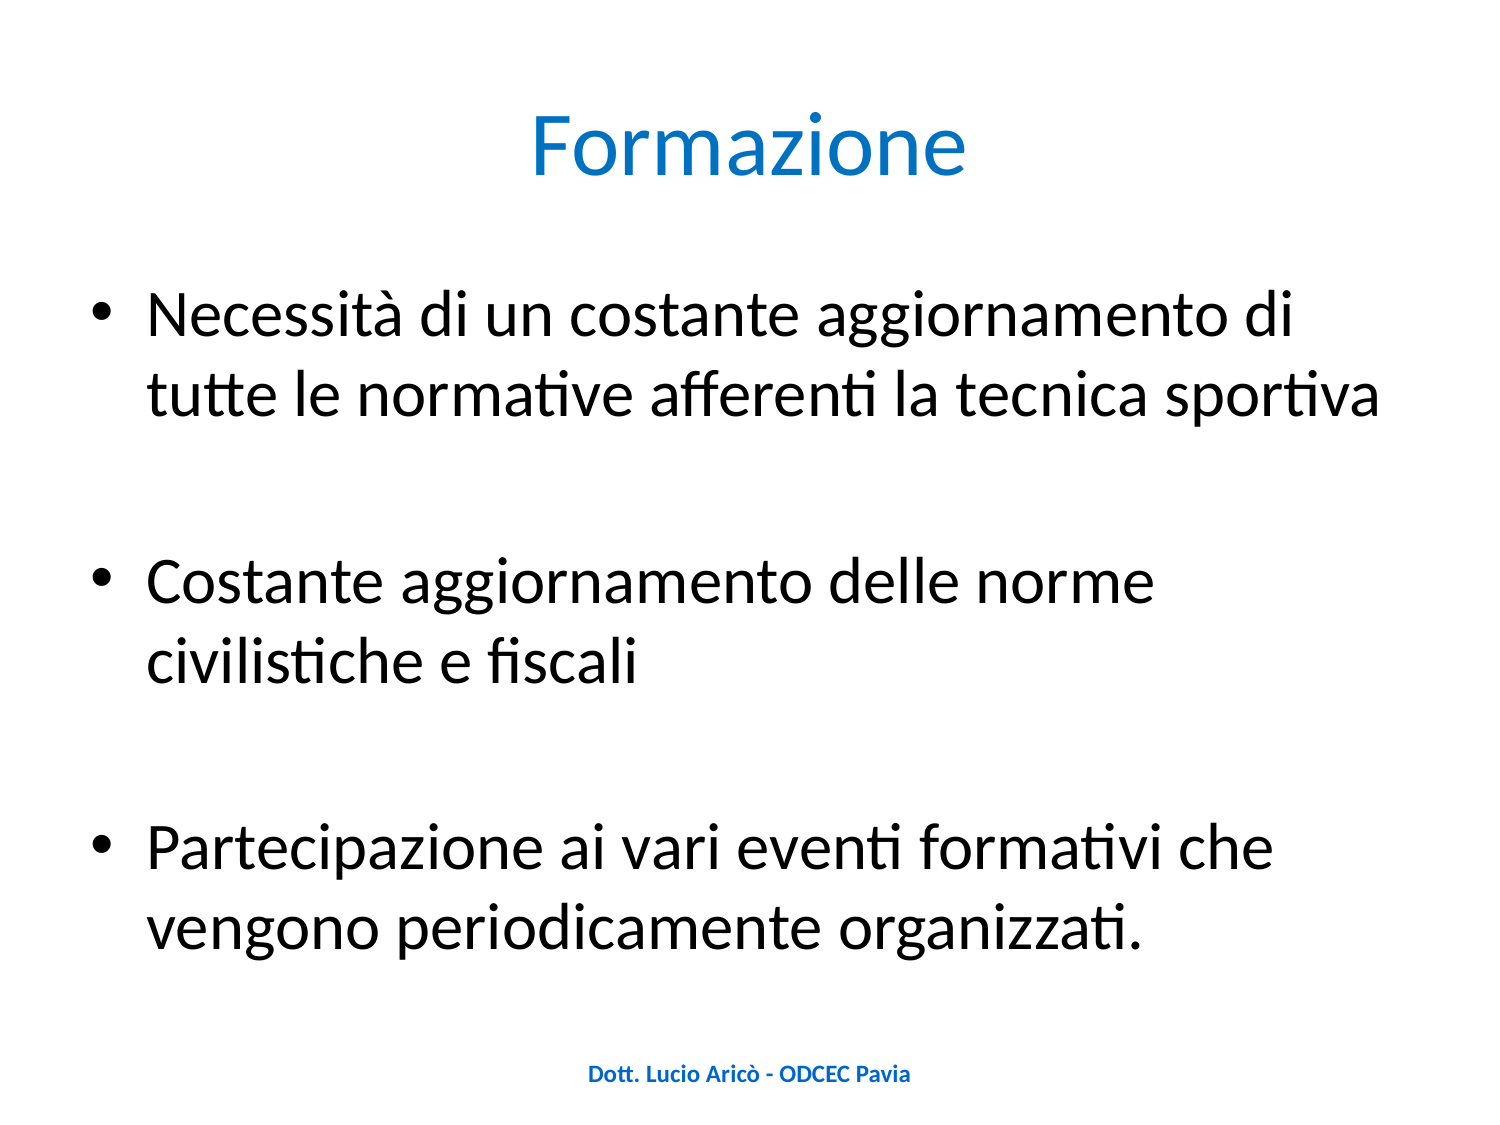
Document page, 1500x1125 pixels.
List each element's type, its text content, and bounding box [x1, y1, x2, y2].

footer Dott. Lucio Aricò - ODCEC Pavia [512, 1042, 988, 1103]
title Formazione [75, 45, 1425, 233]
list Necessità di un costante aggiornamento di tutte le normative afferenti la tecnica sportiva Costante aggiornamento delle norme civilistiche e fiscali Partecipazione ai vari eventi formativi che vengono periodicamente organizzati. [75, 262, 1425, 1005]
